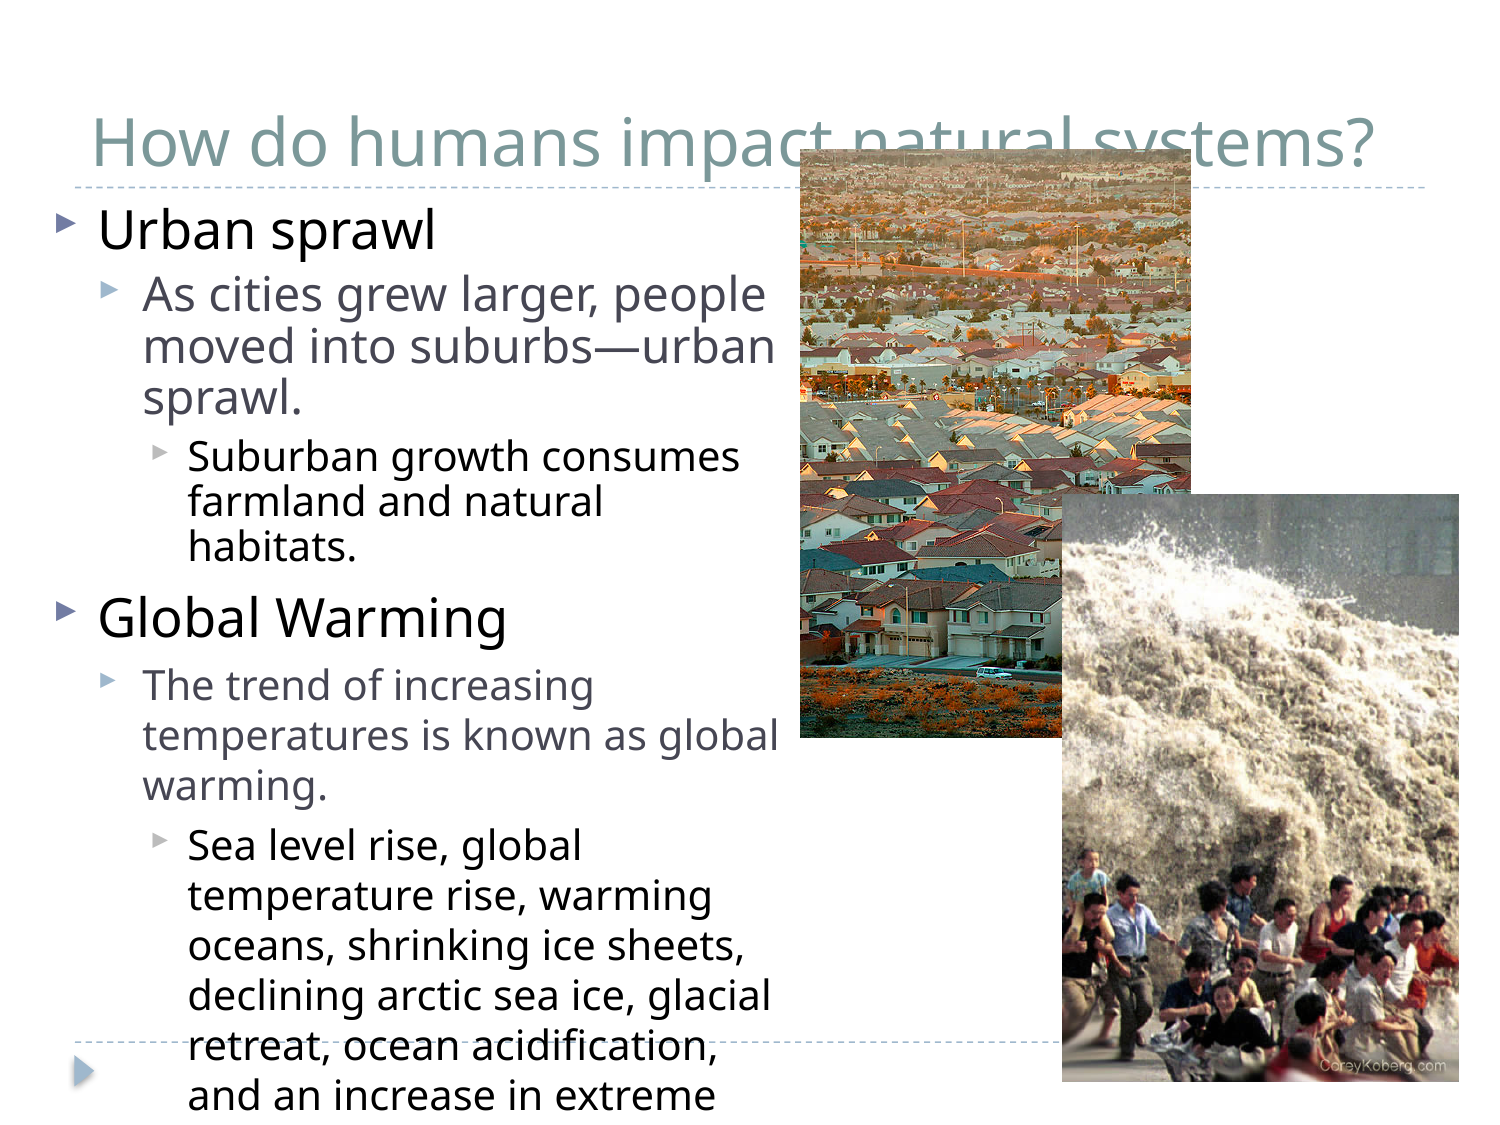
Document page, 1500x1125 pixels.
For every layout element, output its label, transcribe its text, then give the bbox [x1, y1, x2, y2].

list Urban sprawl As cities grew larger, people moved into suburbs—urban sprawl. Suburban growth consumes farmland and natural habitats. Global Warming The trend of increasing temperatures is known as global warming. Sea level rise, global temperature rise, warming oceans, shrinking ice sheets, declining arctic sea ice, glacial retreat, ocean acidification, and an increase in extreme weather events are all consequences of global warming. [37, 187, 801, 998]
picture [799, 149, 1459, 1082]
title How do humans impact natural systems? [74, 24, 1426, 188]
